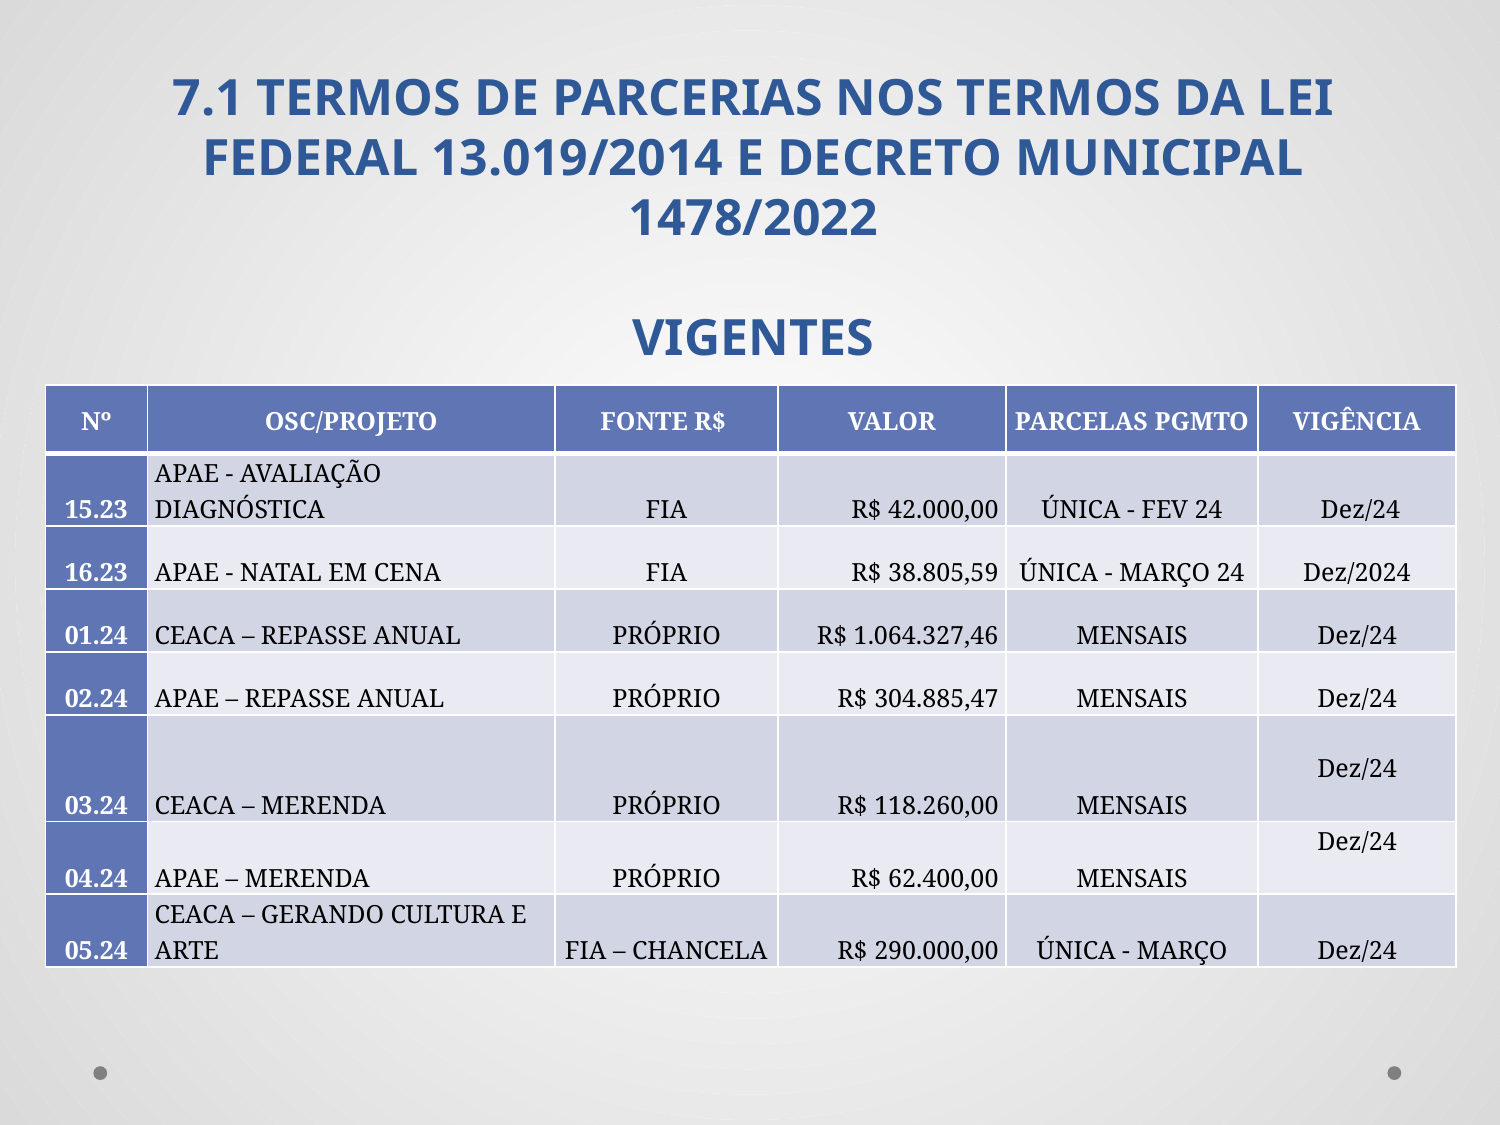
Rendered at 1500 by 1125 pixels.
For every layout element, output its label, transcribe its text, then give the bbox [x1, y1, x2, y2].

table_header OSC/PROJETO [148, 386, 554, 451]
table_cell 01.24 [46, 590, 147, 651]
table_cell Dez/24 [1259, 456, 1455, 525]
table_cell FIA – CHANCELA [556, 895, 777, 966]
table_cell R$ 42.000,00 [779, 456, 1005, 525]
table_cell PRÓPRIO [556, 822, 777, 893]
table_cell MENSAIS [1007, 590, 1257, 651]
table_cell ÚNICA - MARÇO 24 [1007, 527, 1257, 588]
table_cell CEACA – GERANDO CULTURA E ARTE [148, 895, 554, 966]
table_cell 04.24 [46, 822, 147, 893]
table_cell R$ 118.260,00 [779, 716, 1005, 821]
table_cell Dez/24 [1259, 716, 1455, 821]
table_cell PRÓPRIO [556, 590, 777, 651]
table_header PARCELAS PGMTO [1007, 386, 1257, 451]
table_cell R$ 304.885,47 [779, 653, 1005, 714]
table_cell Dez/24 [1259, 590, 1455, 651]
table_cell 16.23 [46, 527, 147, 588]
table_cell FIA [556, 456, 777, 525]
table_cell APAE – MERENDA [148, 822, 554, 893]
table_cell PRÓPRIO [556, 716, 777, 821]
table_cell 05.24 [46, 895, 147, 966]
table_cell Dez/24 [1259, 822, 1455, 893]
table_cell APAE - AVALIAÇÃO DIAGNÓSTICA [148, 456, 554, 525]
table_cell 02.24 [46, 653, 147, 714]
table_cell MENSAIS [1007, 822, 1257, 893]
table_cell CEACA – MERENDA [148, 716, 554, 821]
table_cell ÚNICA - FEV 24 [1007, 456, 1257, 525]
table_cell APAE – REPASSE ANUAL [148, 653, 554, 714]
table_cell MENSAIS [1007, 716, 1257, 821]
table_cell ÚNICA - MARÇO [1007, 895, 1257, 966]
text_box 7.1 TERMOS DE PARCERIAS NOS TERMOS DA LEI FEDERAL 13.019/2014 E DECRETO MUNICIPAL 1478/2022 VIGENTES [62, 231, 1445, 374]
table_cell Dez/24 [1259, 653, 1455, 714]
table_header VIGÊNCIA [1259, 386, 1455, 451]
table_cell PRÓPRIO [556, 653, 777, 714]
table_cell MENSAIS [1007, 653, 1257, 714]
table_cell 15.23 [46, 456, 147, 525]
table_header Nº [46, 386, 147, 451]
table_cell CEACA – REPASSE ANUAL [148, 590, 554, 651]
table_cell Dez/2024 [1259, 527, 1455, 588]
table_header VALOR [779, 386, 1005, 451]
table_cell FIA [556, 527, 777, 588]
table_header FONTE R$ [556, 386, 777, 451]
table_cell R$ 290.000,00 [779, 895, 1005, 966]
table_cell R$ 62.400,00 [779, 822, 1005, 893]
table_cell Dez/24 [1259, 895, 1455, 966]
table_cell R$ 1.064.327,46 [779, 590, 1005, 651]
table_cell APAE - NATAL EM CENA [148, 527, 554, 588]
table_cell R$ 38.805,59 [779, 527, 1005, 588]
table_cell 03.24 [46, 716, 147, 821]
